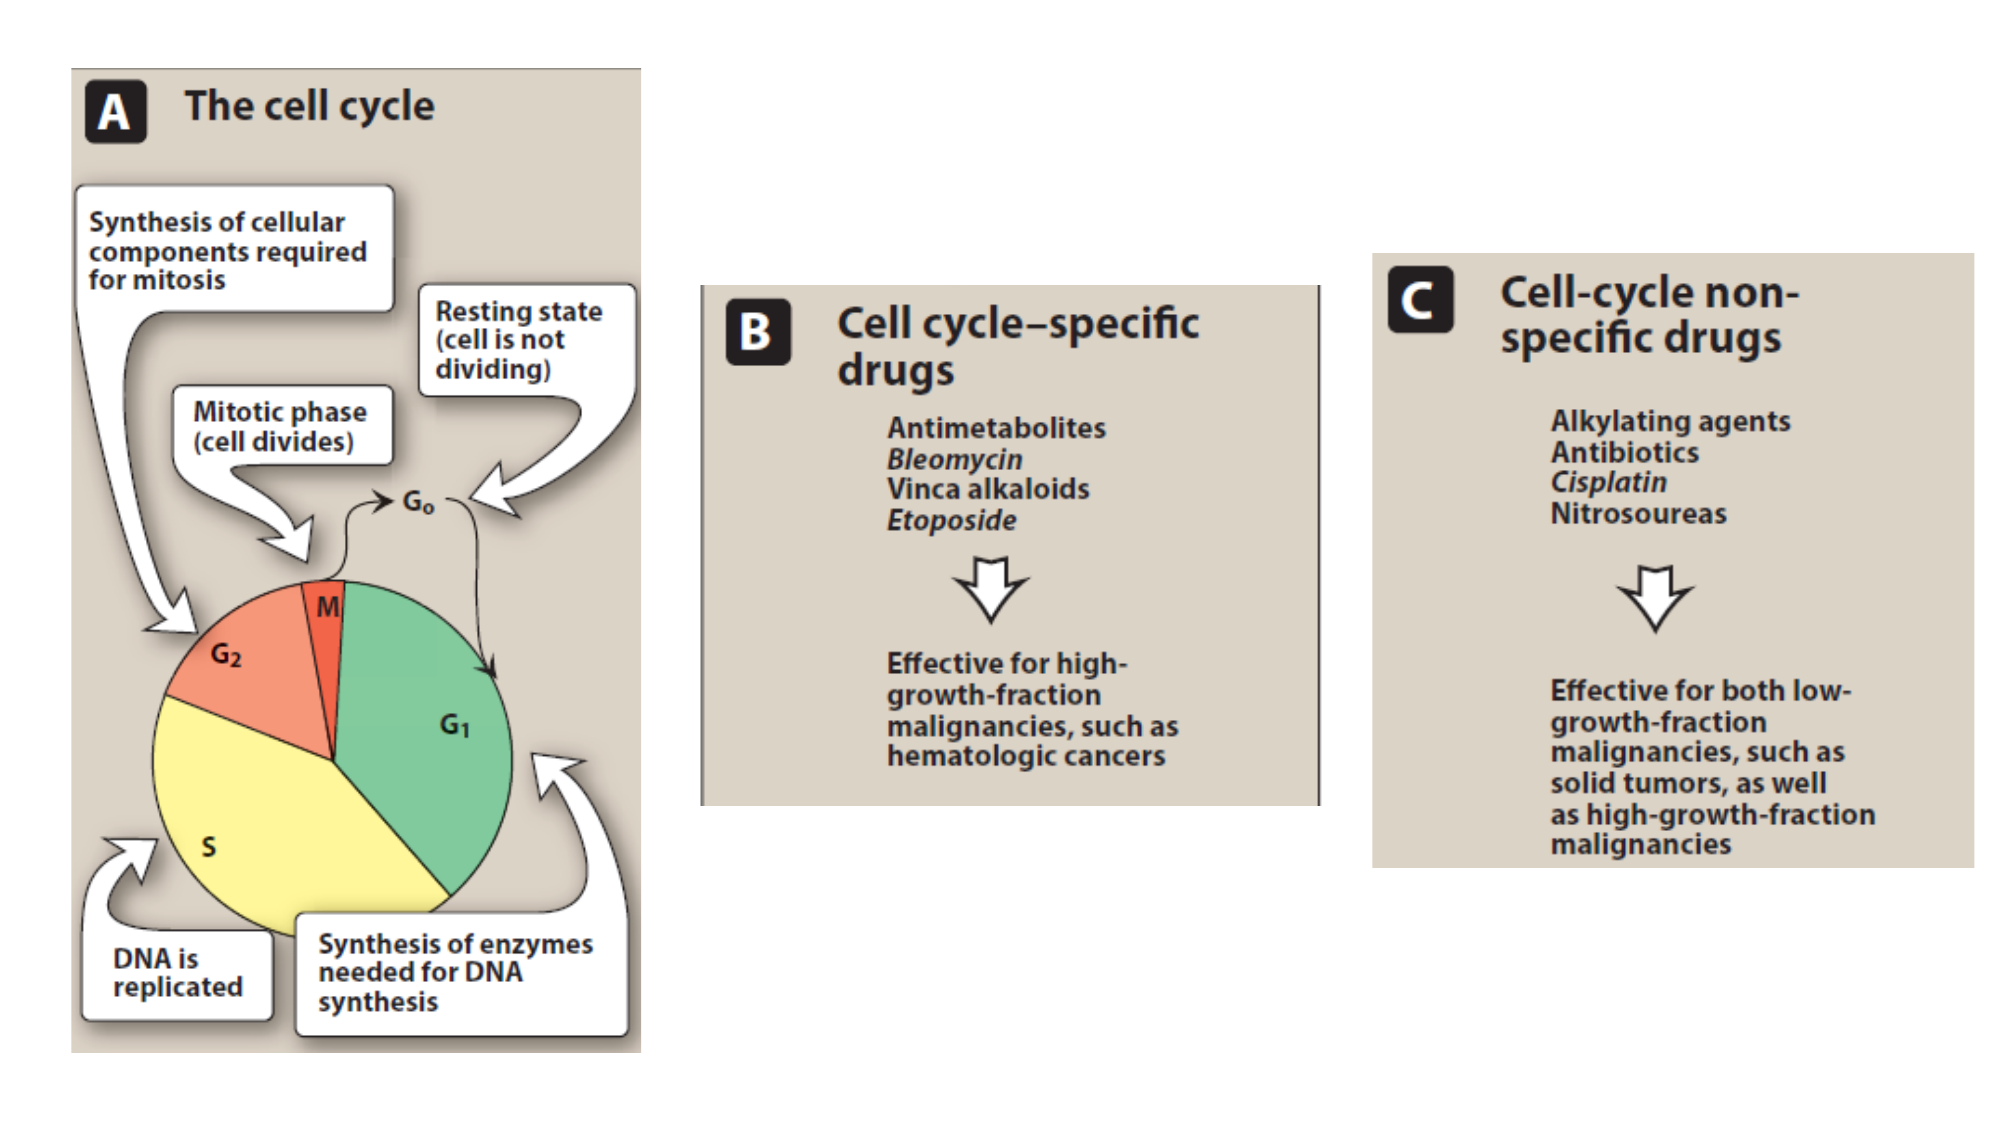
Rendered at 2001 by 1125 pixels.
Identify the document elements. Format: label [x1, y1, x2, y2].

picture [691, 285, 1322, 806]
picture [1372, 253, 1975, 868]
picture [71, 68, 642, 1053]
